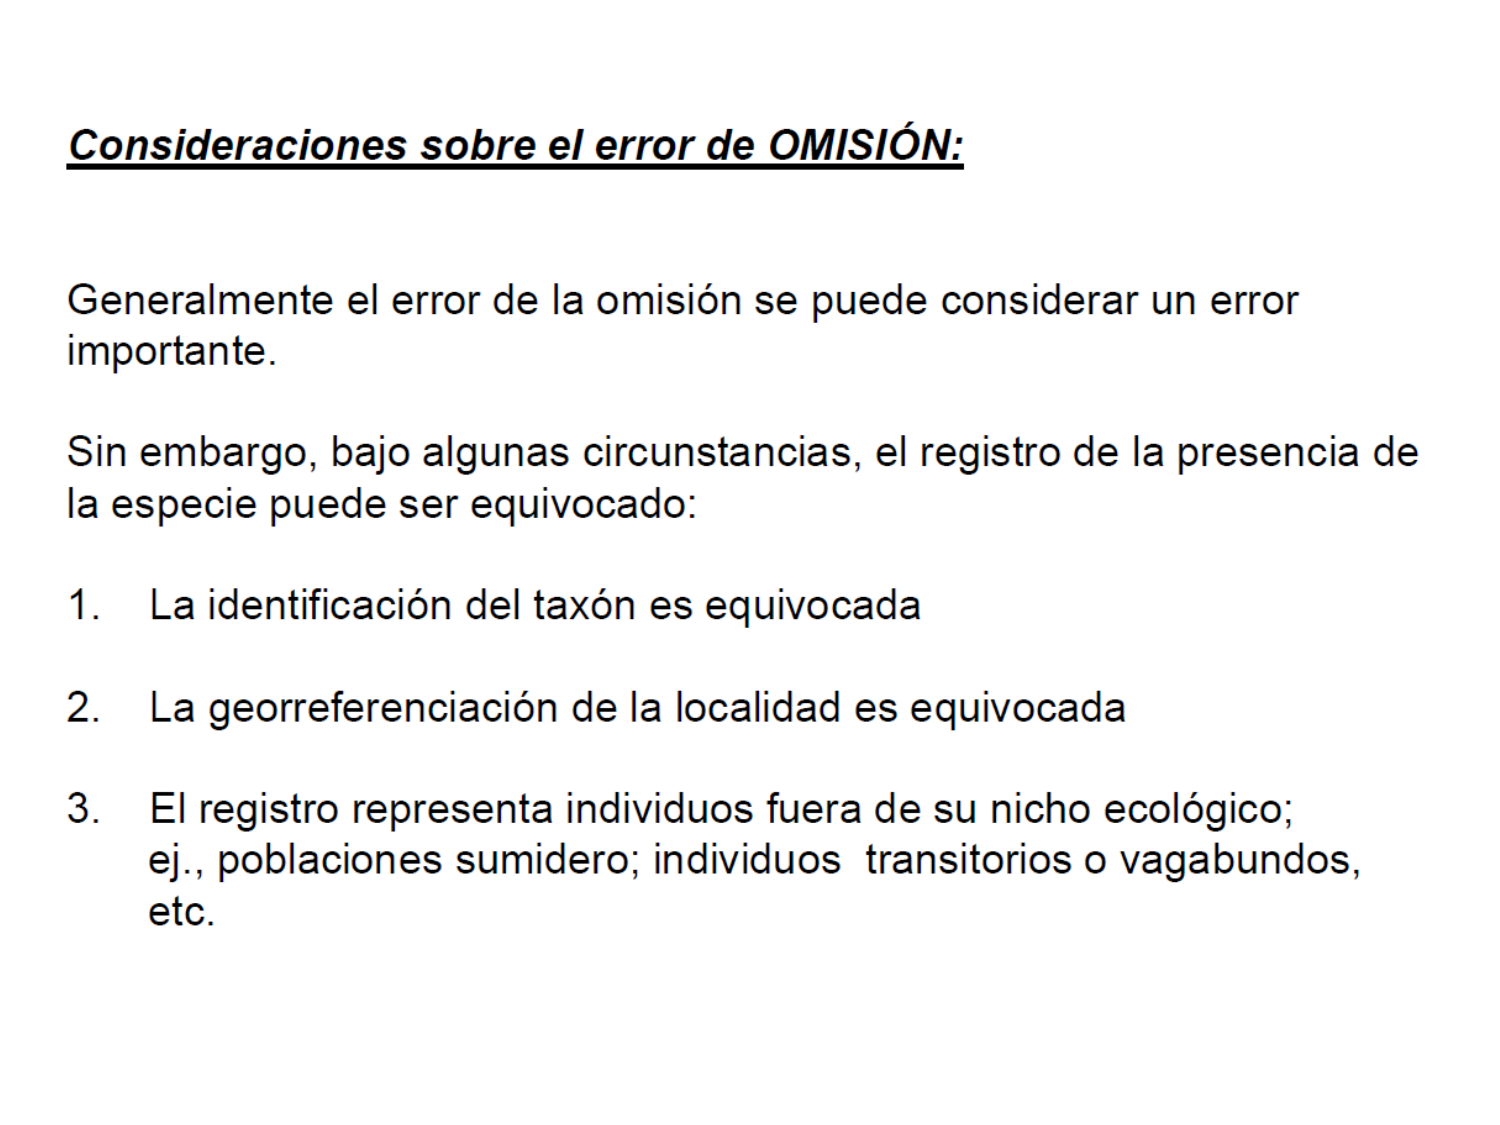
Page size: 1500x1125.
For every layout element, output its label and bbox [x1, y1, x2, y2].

picture [43, 113, 1457, 964]
